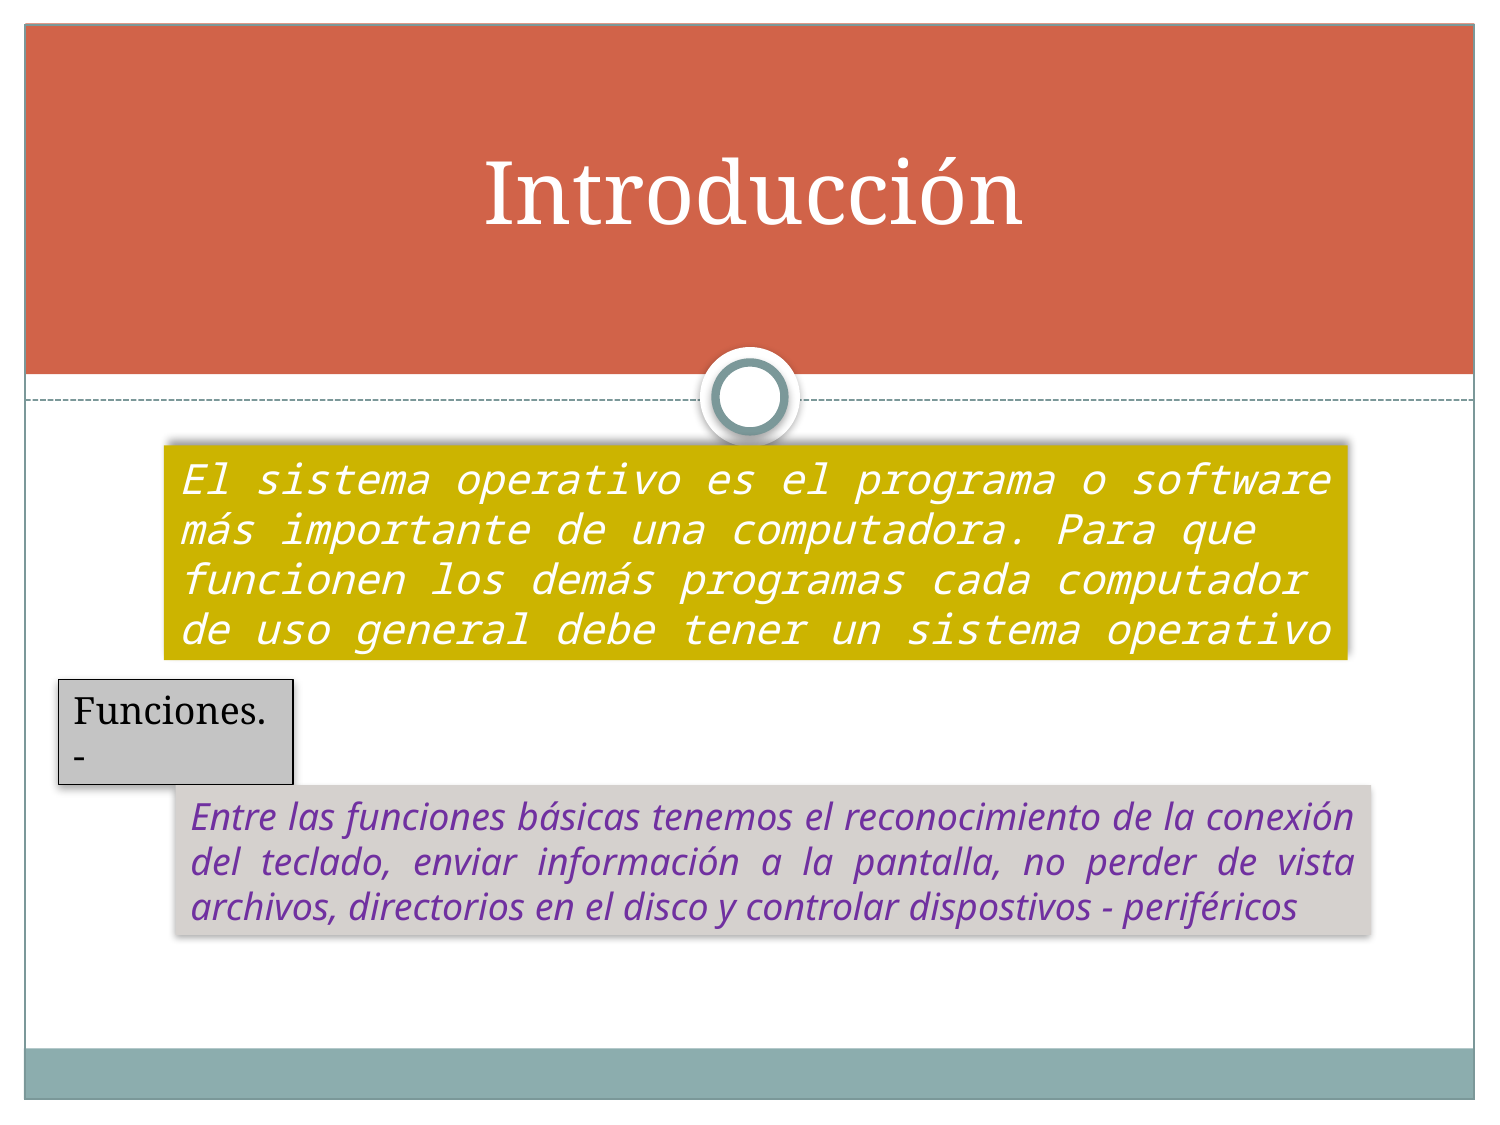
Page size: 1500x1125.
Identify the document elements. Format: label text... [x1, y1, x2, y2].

title Introducción [117, 0, 1393, 250]
text_box El sistema operativo es el programa o software más importante de una computadora. Para que funcionen los demás programas cada computador de uso general debe tener un sistema operativo [163, 444, 1348, 661]
text_box Funciones.- [58, 679, 294, 785]
text_box Entre las funciones básicas tenemos el reconocimiento de la conexión del teclado, enviar información a la pantalla, no perder de vista archivos, directorios en el disco y controlar dispostivos - periféricos [175, 784, 1372, 936]
